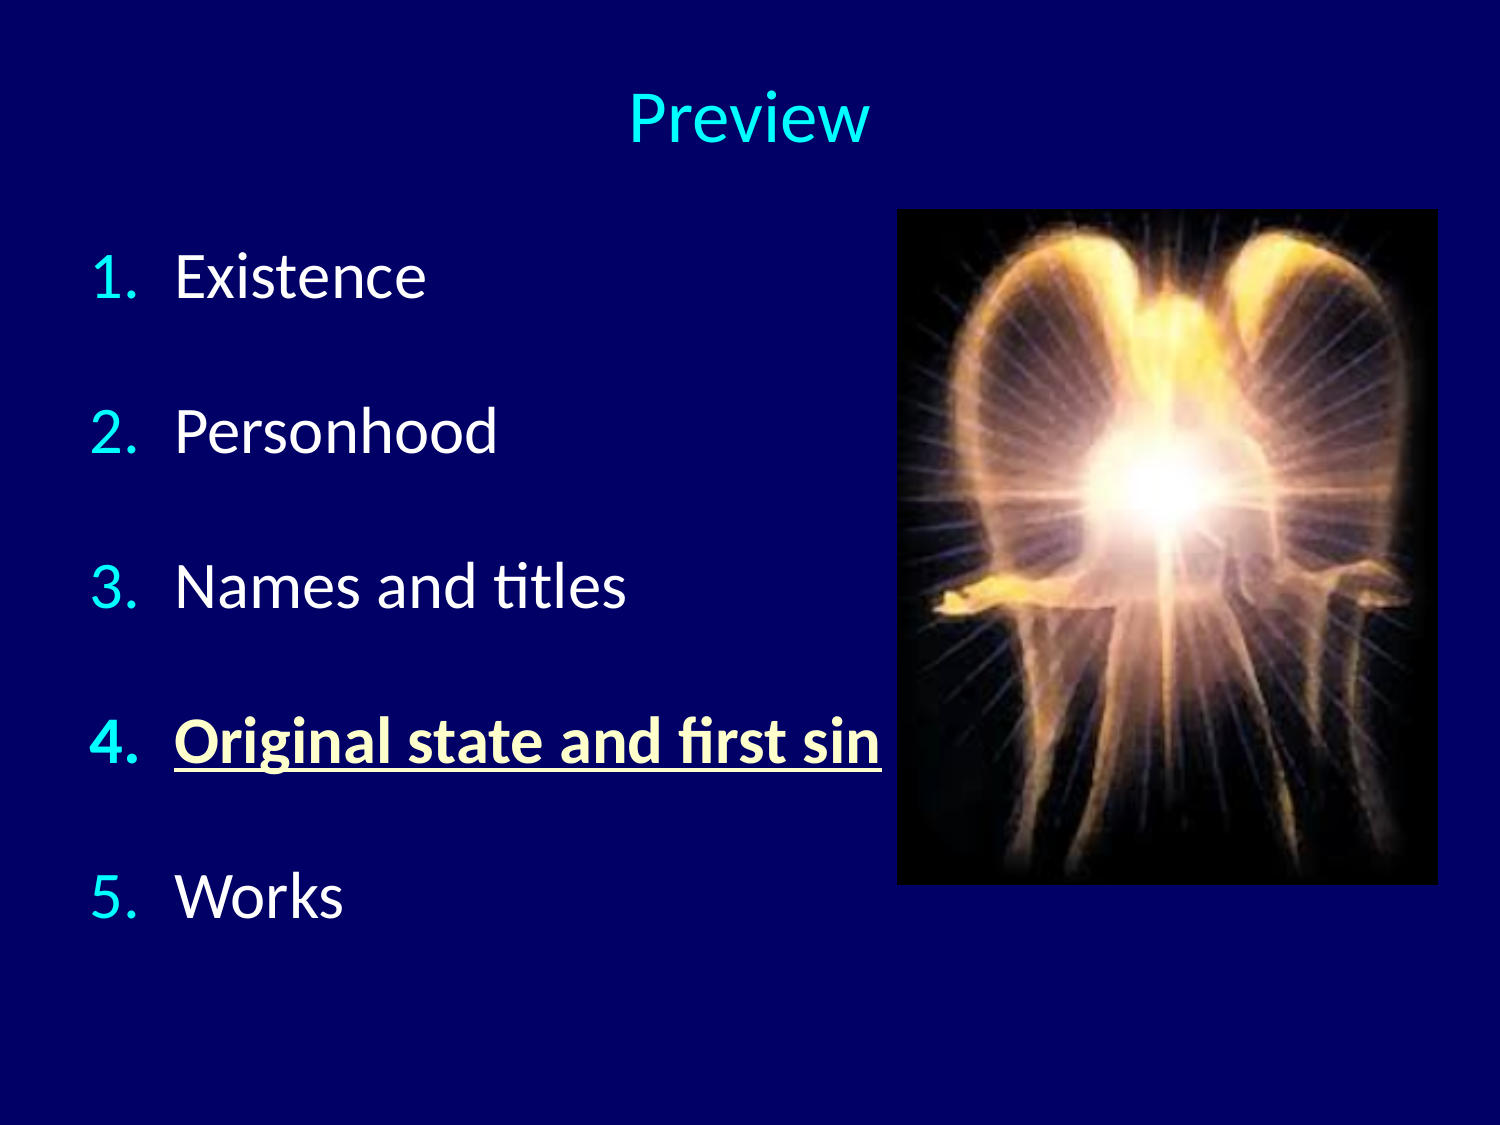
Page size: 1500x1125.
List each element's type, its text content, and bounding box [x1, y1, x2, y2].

picture [897, 209, 1438, 886]
title Preview [112, 37, 1388, 188]
text_box Existence Personhood Names and titles Original state and first sin Works [74, 224, 913, 1075]
